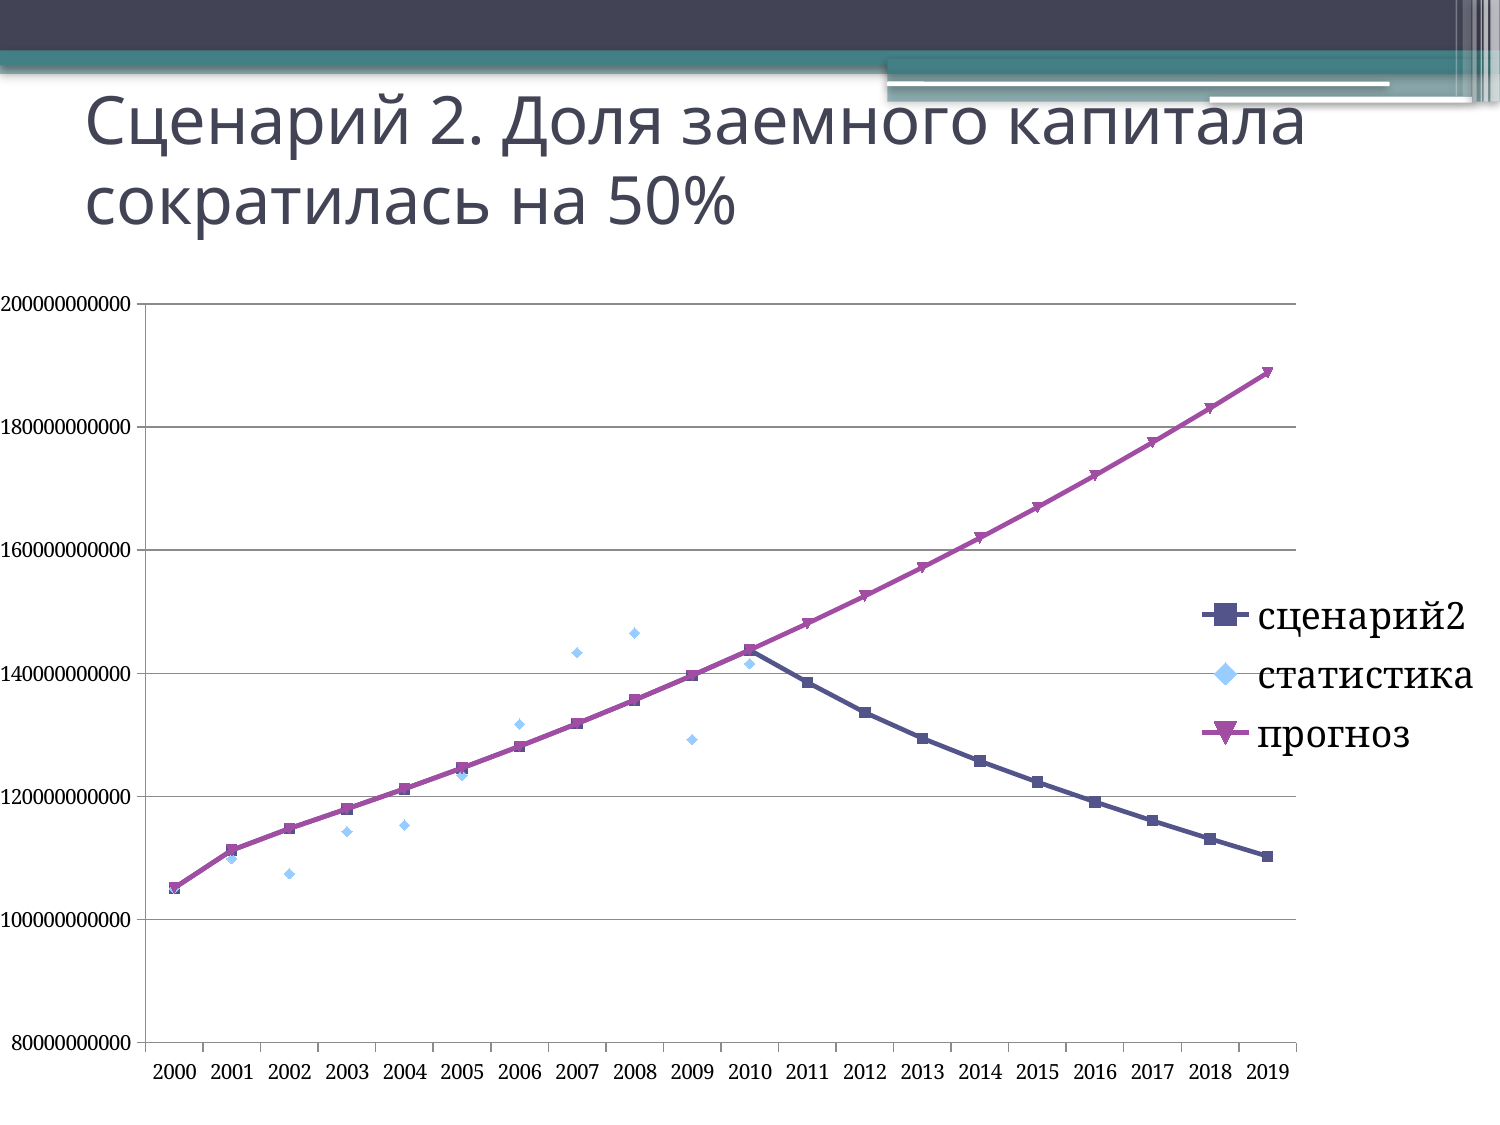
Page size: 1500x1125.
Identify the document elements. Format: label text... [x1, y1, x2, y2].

title Сценарий 2. Доля заемного капитала сократилась на 50% [70, 70, 1421, 220]
chart [0, 222, 1500, 1125]
